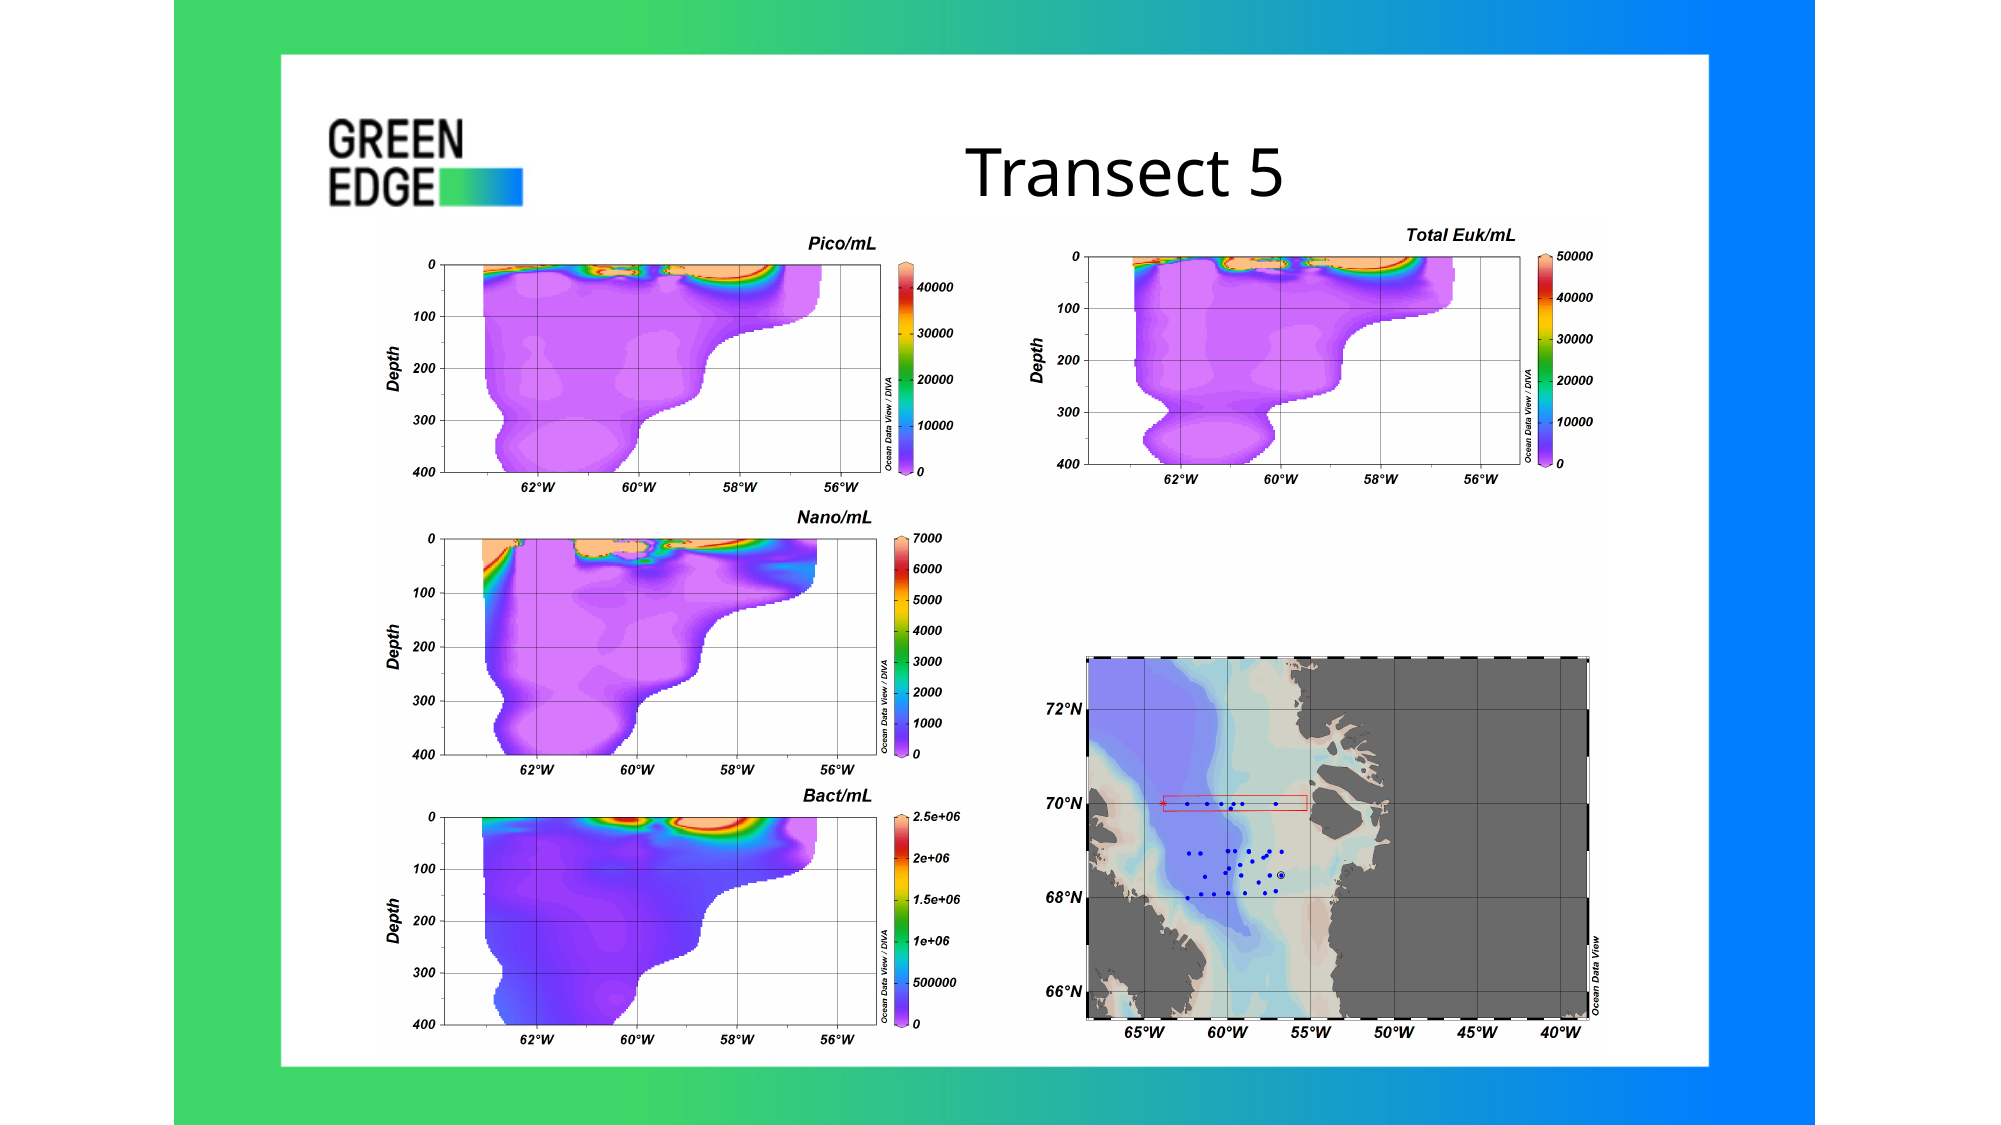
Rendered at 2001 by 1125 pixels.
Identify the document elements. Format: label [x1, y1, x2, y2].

picture [174, 0, 1815, 1125]
